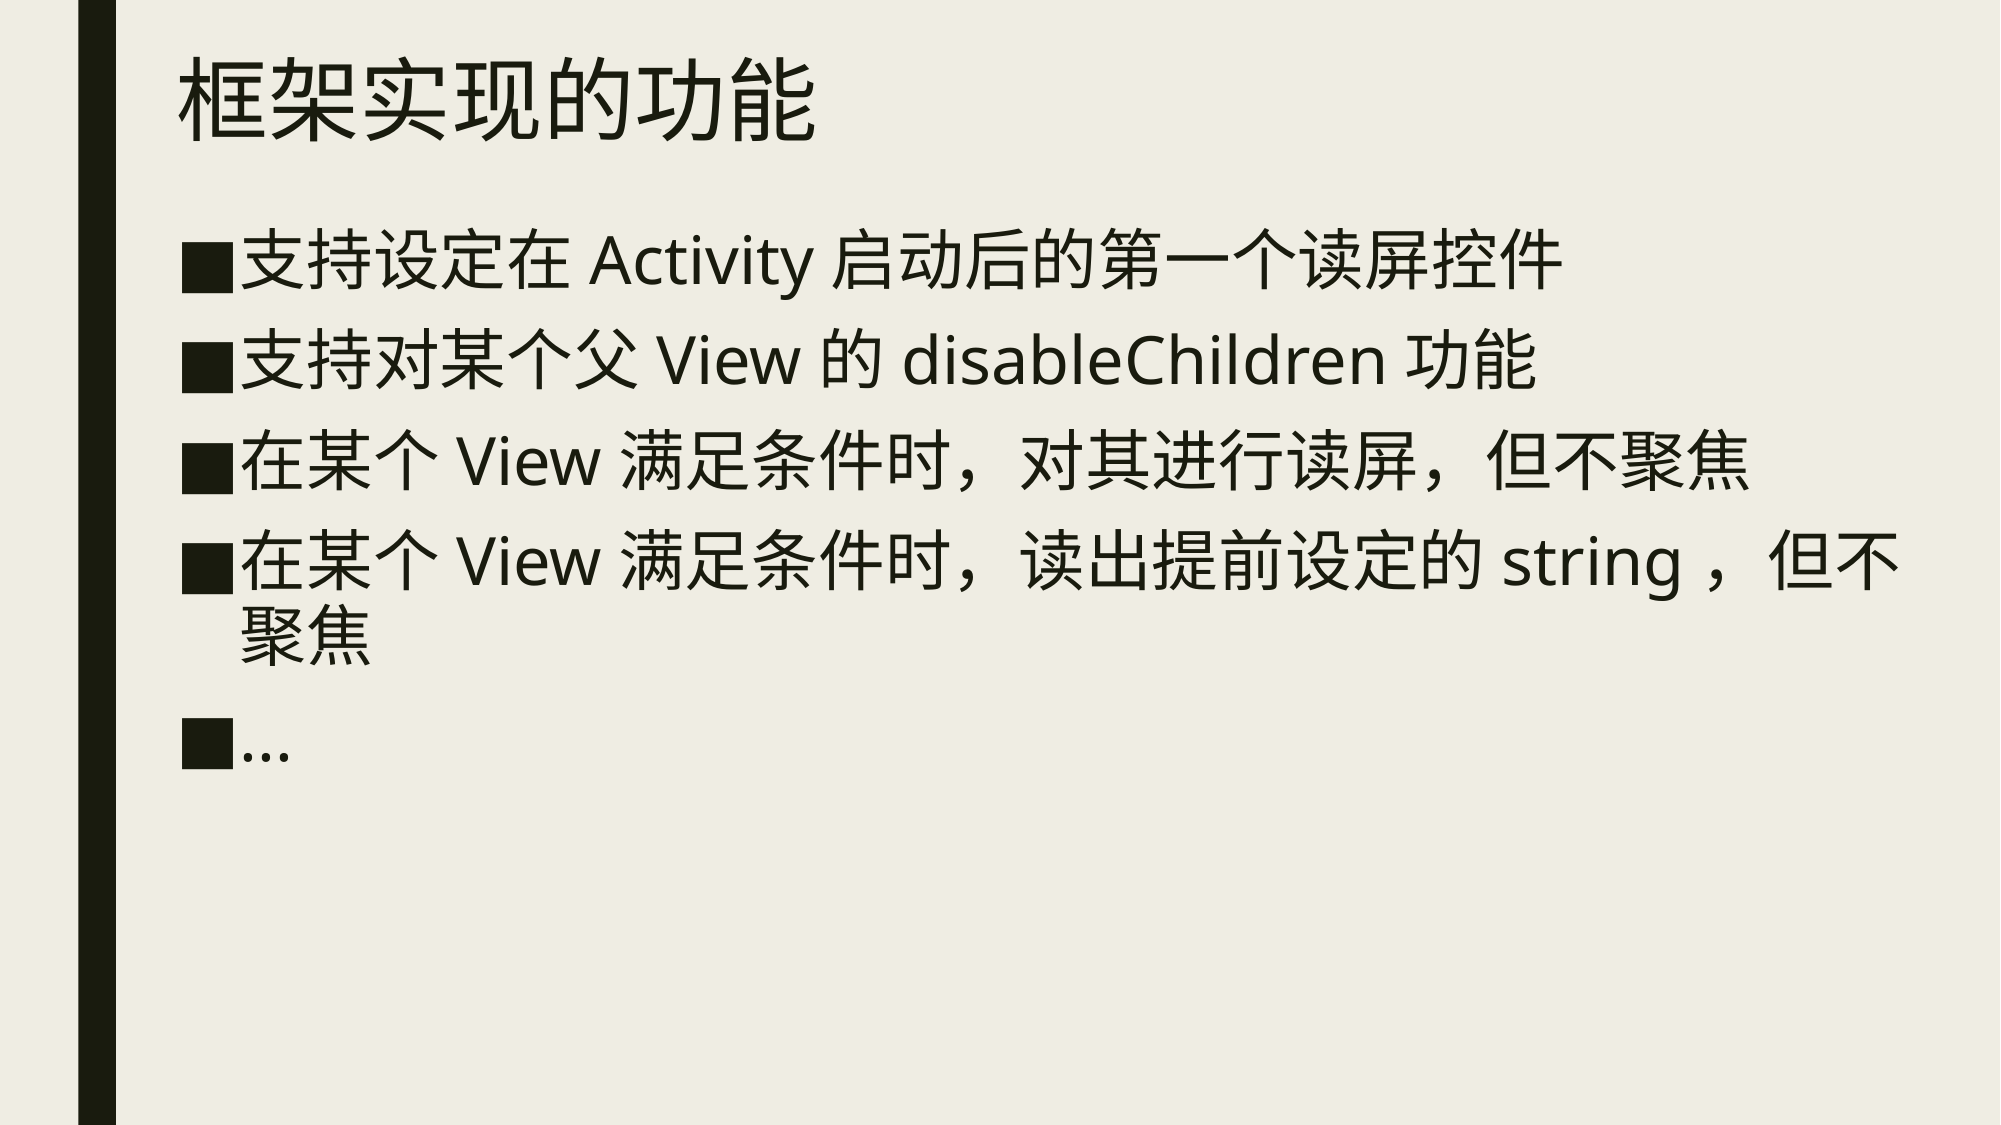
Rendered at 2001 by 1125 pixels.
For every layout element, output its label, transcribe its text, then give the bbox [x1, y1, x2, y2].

text_box 框架实现的功能 [161, 48, 1737, 217]
text_box 支持设定在Activity启动后的第一个读屏控件 支持对某个父View的disableChildren功能 在某个View满足条件时，对其进行读屏，但不聚焦 在某个View满足条件时，读出提前设定的string，但不聚焦 ... [161, 217, 1981, 1125]
